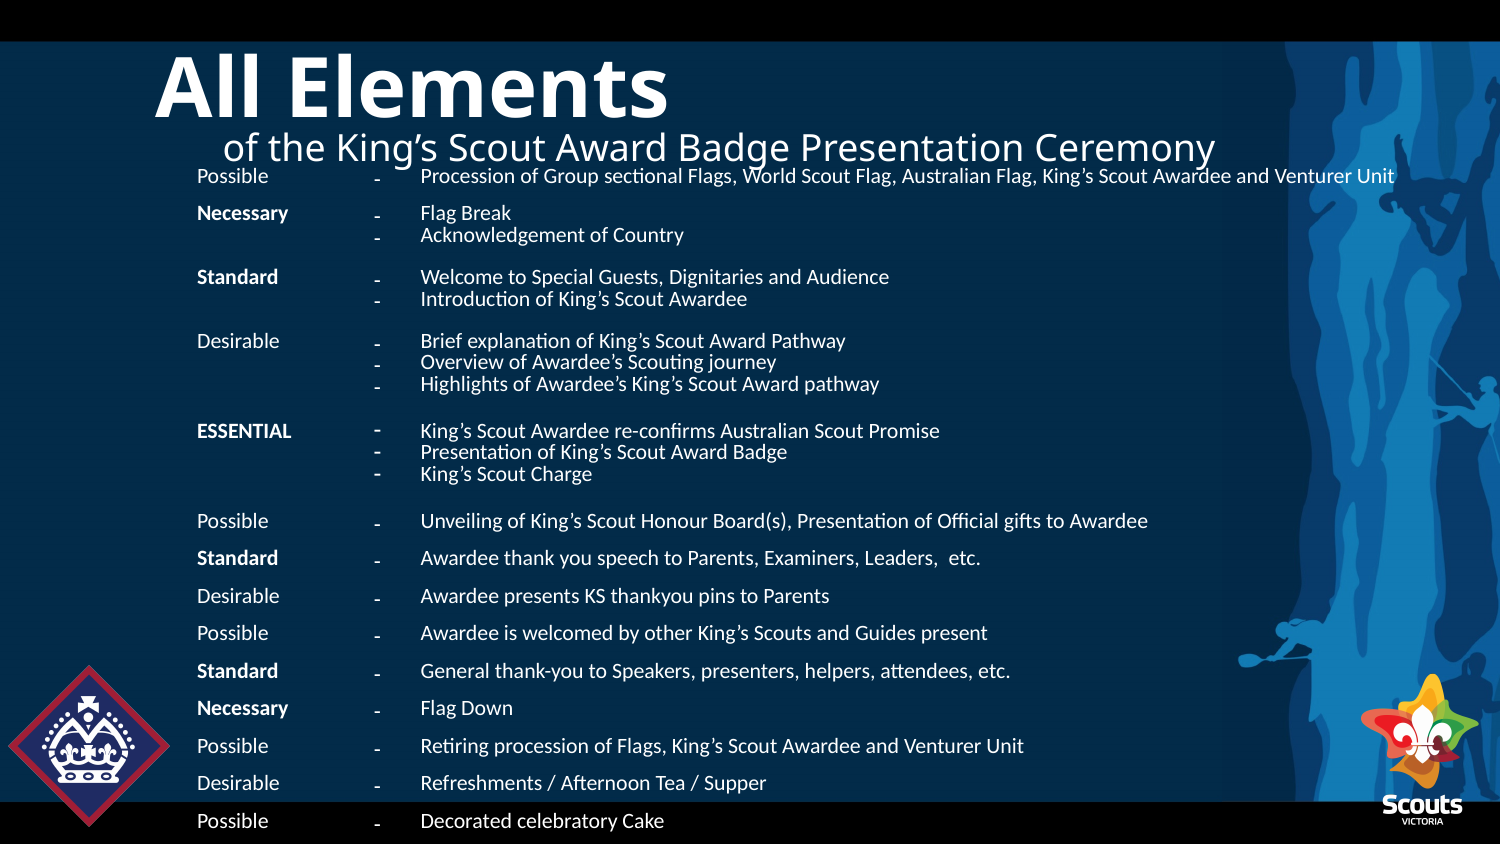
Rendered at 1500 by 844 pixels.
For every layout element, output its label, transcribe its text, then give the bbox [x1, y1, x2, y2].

table_cell Unveiling of King’s Scout Honour Board(s), Presentation of Official gifts to Awardee [362, 506, 1425, 544]
table_cell Awardee is welcomed by other King’s Scouts and Guides present [362, 619, 1425, 656]
table_cell Welcome to Special Guests, Dignitaries and Audience Introduction of King’s Scout Awardee [362, 263, 1425, 326]
picture [0, 0, 186, 844]
table_cell Retiring procession of Flags, King’s Scout Awardee and Venturer Unit [362, 731, 1425, 769]
table_cell Possible [186, 731, 362, 769]
table_cell ESSENTIAL [186, 416, 362, 506]
table_cell Possible [186, 806, 362, 844]
table_cell Desirable [186, 769, 362, 806]
table_cell Standard [186, 263, 362, 326]
table_cell Brief explanation of King’s Scout Award Pathway Overview of Awardee’s Scouting journey Highlights of Awardee’s King’s Scout Award pathway [362, 326, 1425, 416]
table_cell Standard [186, 544, 362, 581]
table_cell Decorated celebratory Cake [362, 806, 1425, 844]
picture [1360, 0, 1500, 844]
table_cell Desirable [186, 581, 362, 619]
table_cell Flag Down [362, 694, 1425, 731]
table_cell King’s Scout Awardee re-confirms Australian Scout Promise Presentation of King’s Scout Award Badge King’s Scout Charge [362, 416, 1425, 506]
table_cell Desirable [186, 326, 362, 416]
table_cell Awardee thank you speech to Parents, Examiners, Leaders, etc. [362, 544, 1425, 581]
table_cell Flag Break Acknowledgement of Country [362, 199, 1425, 263]
table_cell Possible [186, 506, 362, 544]
table_cell Standard [186, 656, 362, 694]
text_box of the King’s Scout Award Badge Presentation Ceremony [207, 116, 1234, 177]
table_cell Necessary [186, 694, 362, 731]
table_cell Refreshments / Afternoon Tea / Supper [362, 769, 1425, 806]
table_cell Necessary [186, 199, 362, 263]
table_cell Awardee presents KS thankyou pins to Parents [362, 581, 1425, 619]
table_cell Possible [186, 619, 362, 656]
title All Elements [140, 0, 1360, 182]
table_header Possible [186, 161, 362, 199]
table_header Procession of Group sectional Flags, World Scout Flag, Australian Flag, King’s Scout Awardee and Venturer Unit [362, 161, 1425, 199]
table_cell General thank-you to Speakers, presenters, helpers, attendees, etc. [362, 656, 1425, 694]
